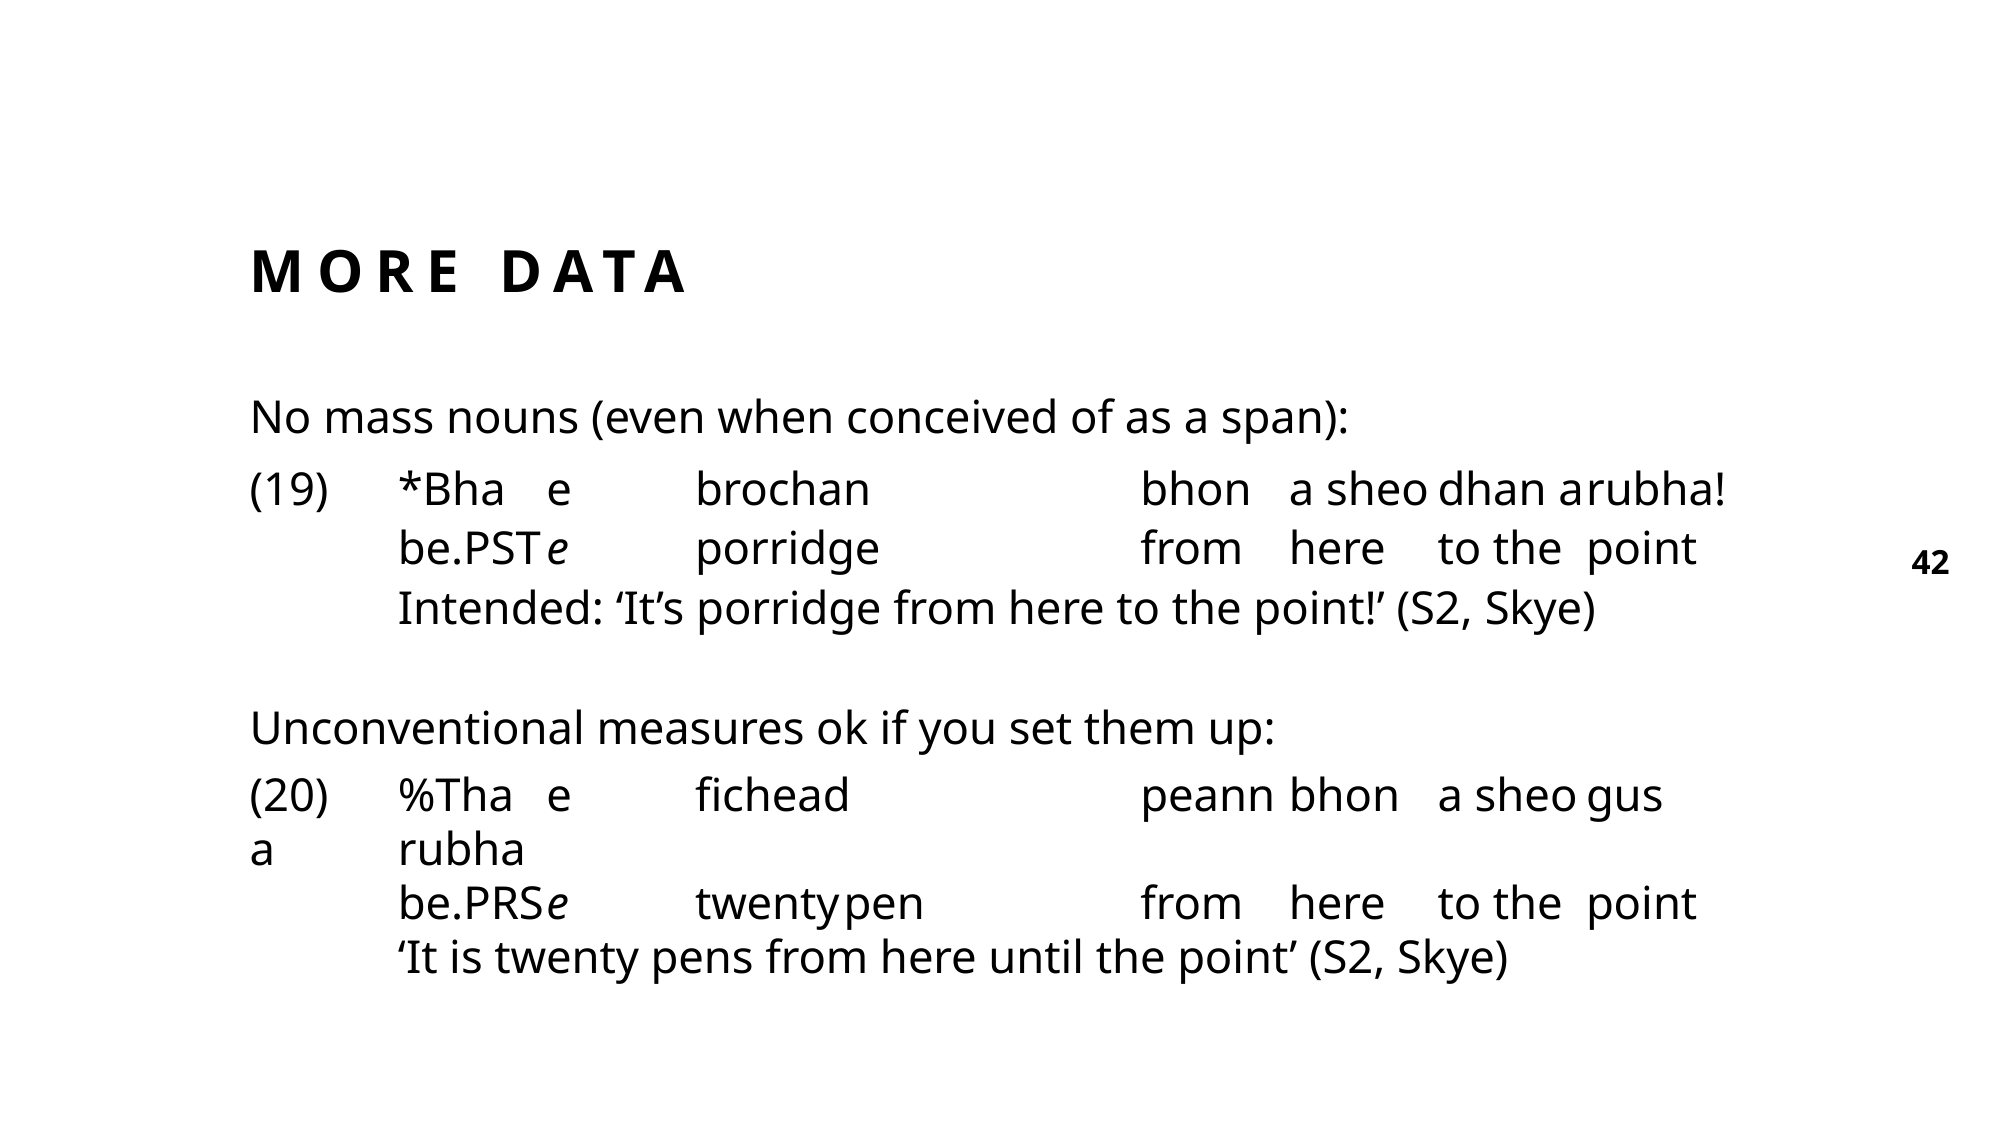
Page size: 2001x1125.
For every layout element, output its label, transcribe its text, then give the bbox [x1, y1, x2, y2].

title More data [234, 171, 1750, 313]
slide_number 42 [1872, 528, 1989, 599]
list No mass nouns (even when conceived of as a span): (19) *Bha e brochan bhon a sheo dhan a rubha! be.PST e porridge from here to the point Intended: ‘It’s porridge from here to the point!’ (S2, Skye) Unconventional measures ok if you set them up: (20) %Tha e fichead peann bhon a sheo gus a rubha be.PRS e twenty pen from here to the point ‘It is twenty pens from here until the point’ (S2, Skye) [234, 375, 1750, 1000]
